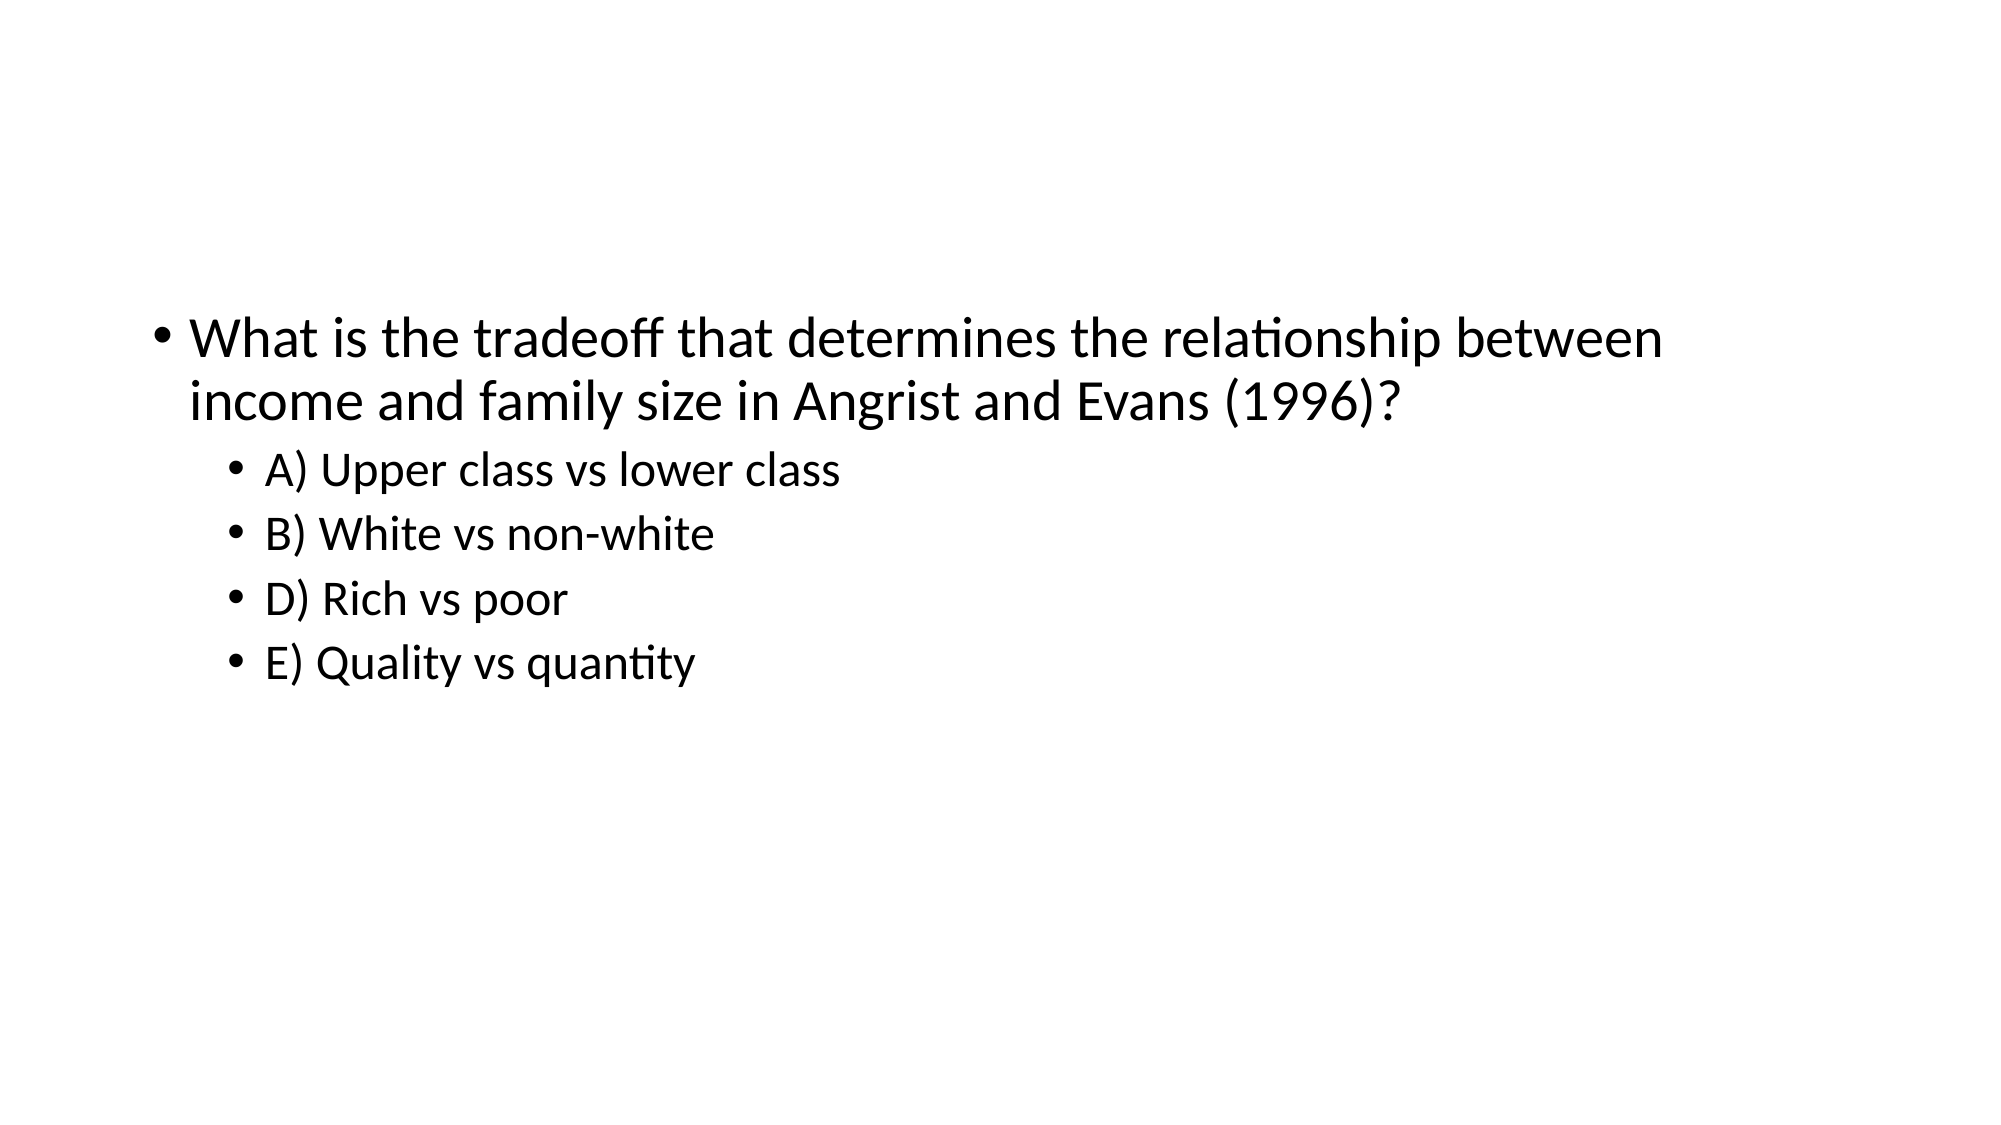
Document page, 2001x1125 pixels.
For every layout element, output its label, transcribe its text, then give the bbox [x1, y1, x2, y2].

list What is the tradeoff that determines the relationship between income and family size in Angrist and Evans (1996)? A) Upper class vs lower class B) White vs non-white D) Rich vs poor E) Quality vs quantity [137, 299, 1863, 1014]
